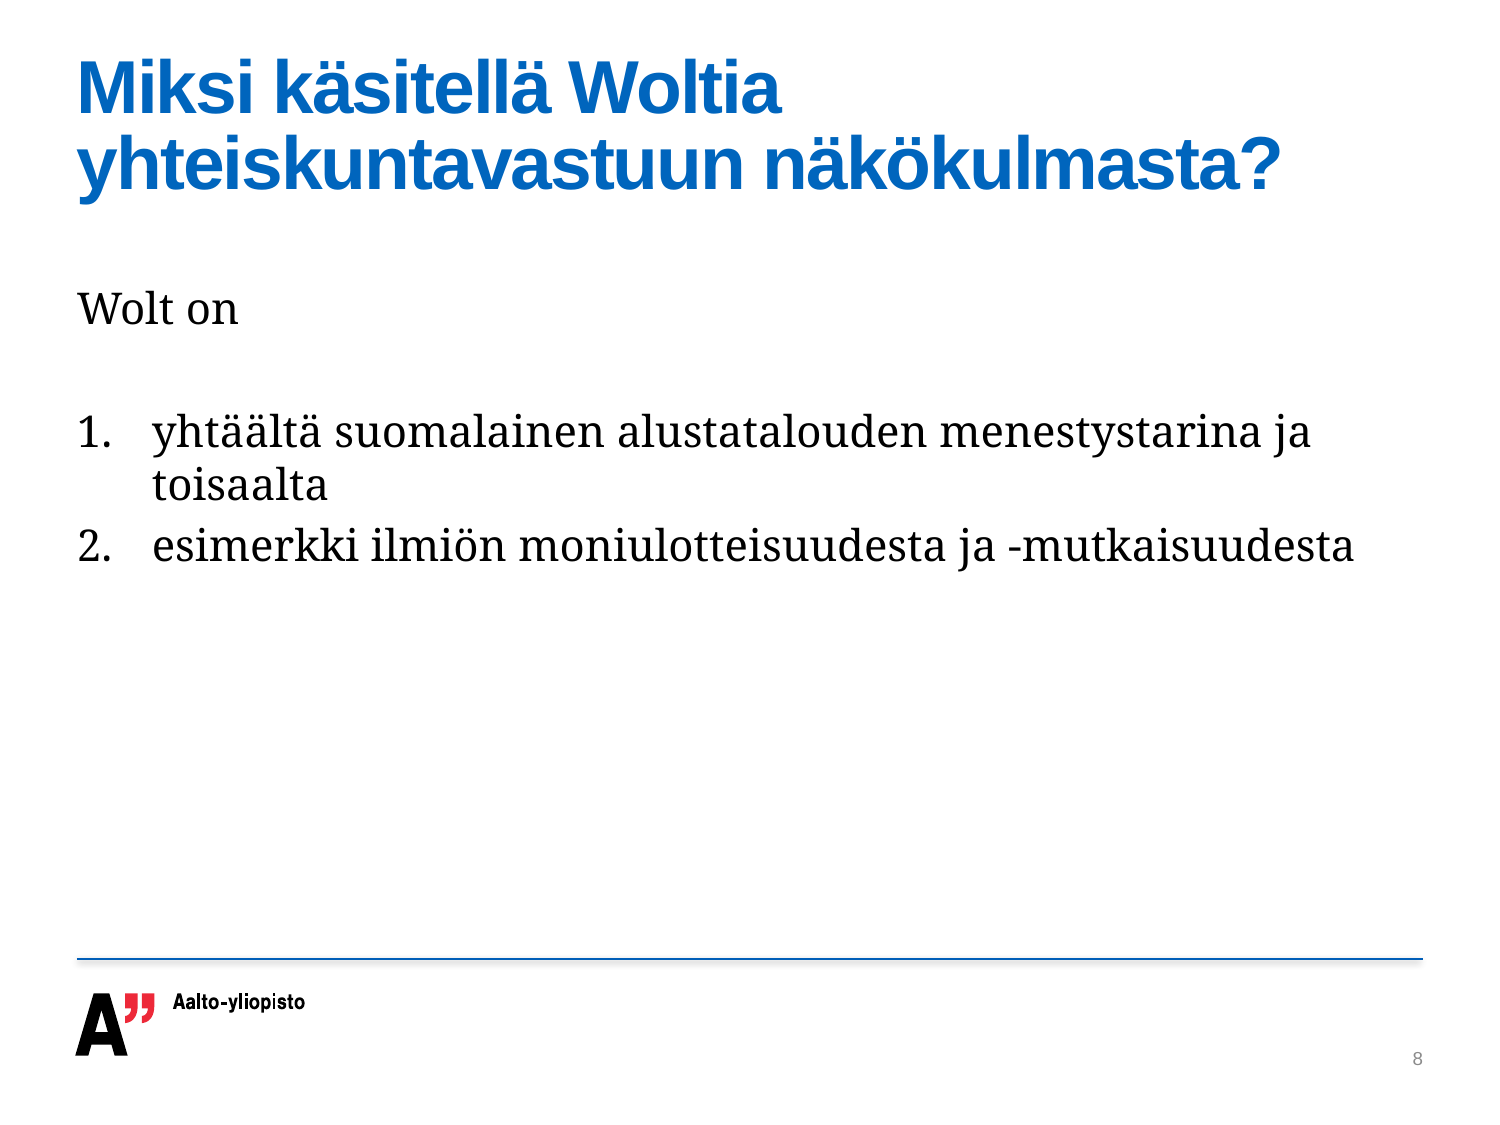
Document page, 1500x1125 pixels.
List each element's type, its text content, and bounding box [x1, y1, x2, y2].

slide_number 8 [829, 1044, 1424, 1071]
list Wolt on yhtäältä suomalainen alustatalouden menestystarina ja toisaalta esimerkki ilmiön moniulotteisuudesta ja -mutkaisuudesta [76, 219, 1459, 875]
title Miksi käsitellä Woltia yhteiskuntavastuun näkökulmasta? [76, 52, 1424, 219]
